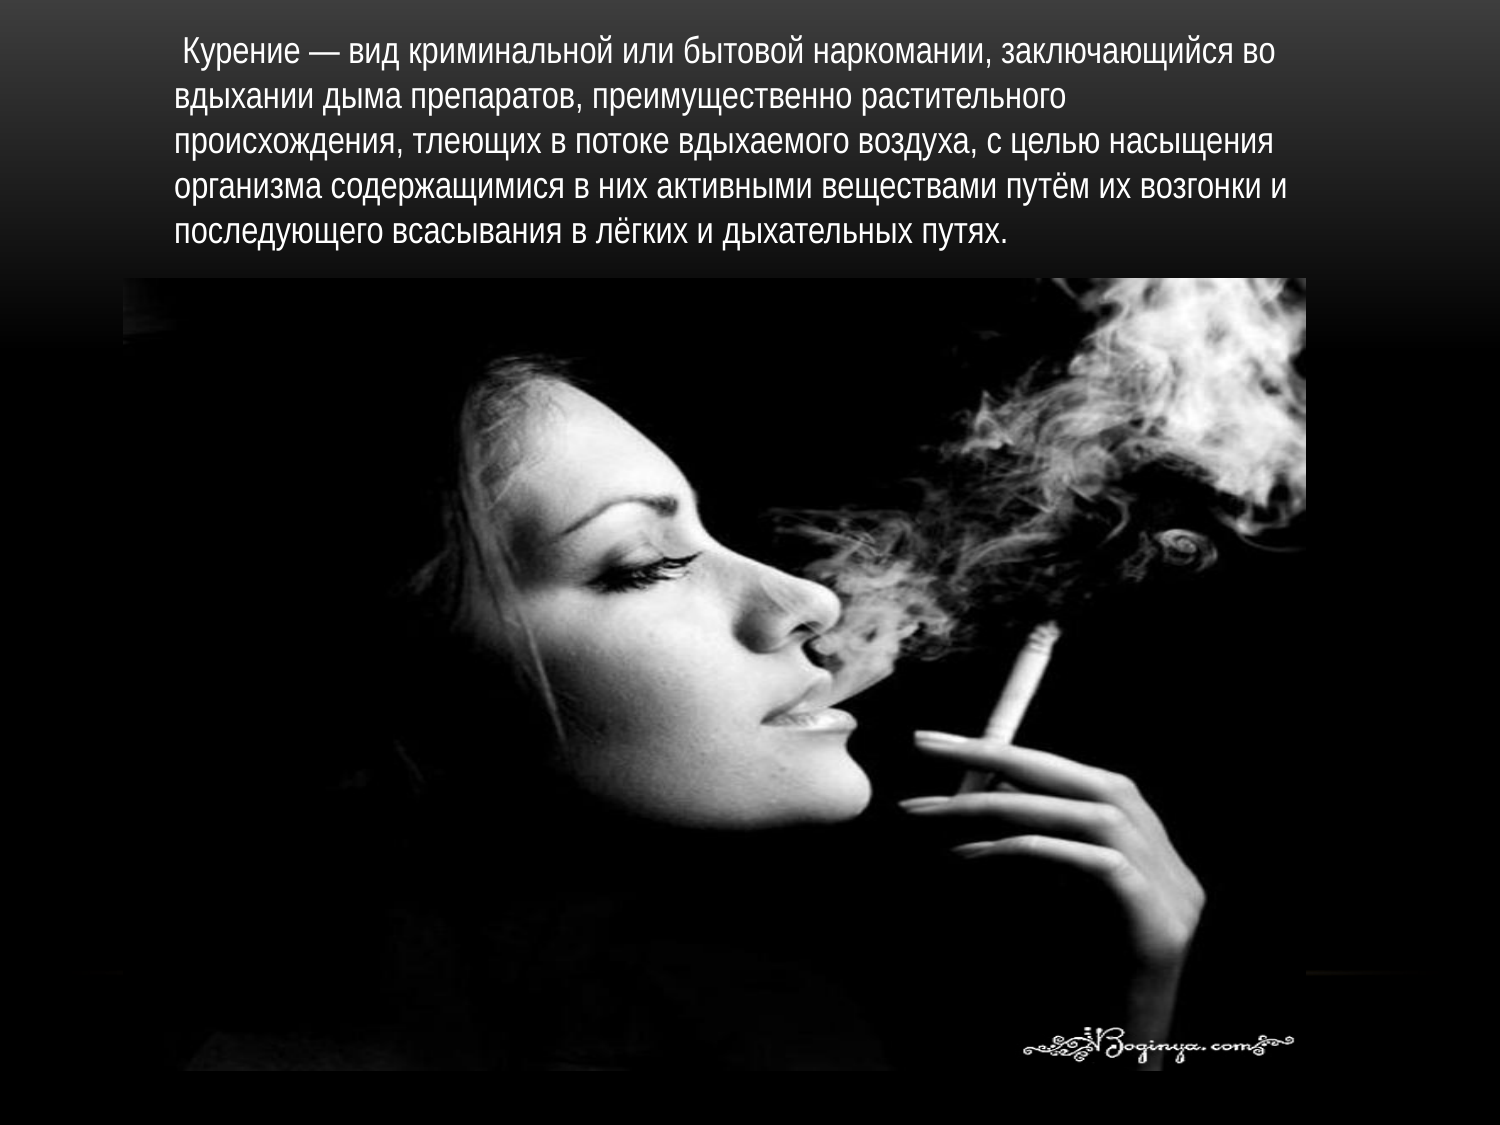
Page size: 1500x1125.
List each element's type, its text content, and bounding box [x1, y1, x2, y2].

picture [0, 0, 1500, 1125]
text_box Курение — вид криминальной или бытовой наркомании, заключающийся во вдыхании дыма препаратов, преимущественно растительного происхождения, тлеющих в потоке вдыхаемого воздуха, с целью насыщения организма содержащимися в них активными веществами путём их возгонки и последующего всасывания в лёгких и дыхательных путях. [159, 19, 1306, 259]
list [123, 278, 1306, 1071]
